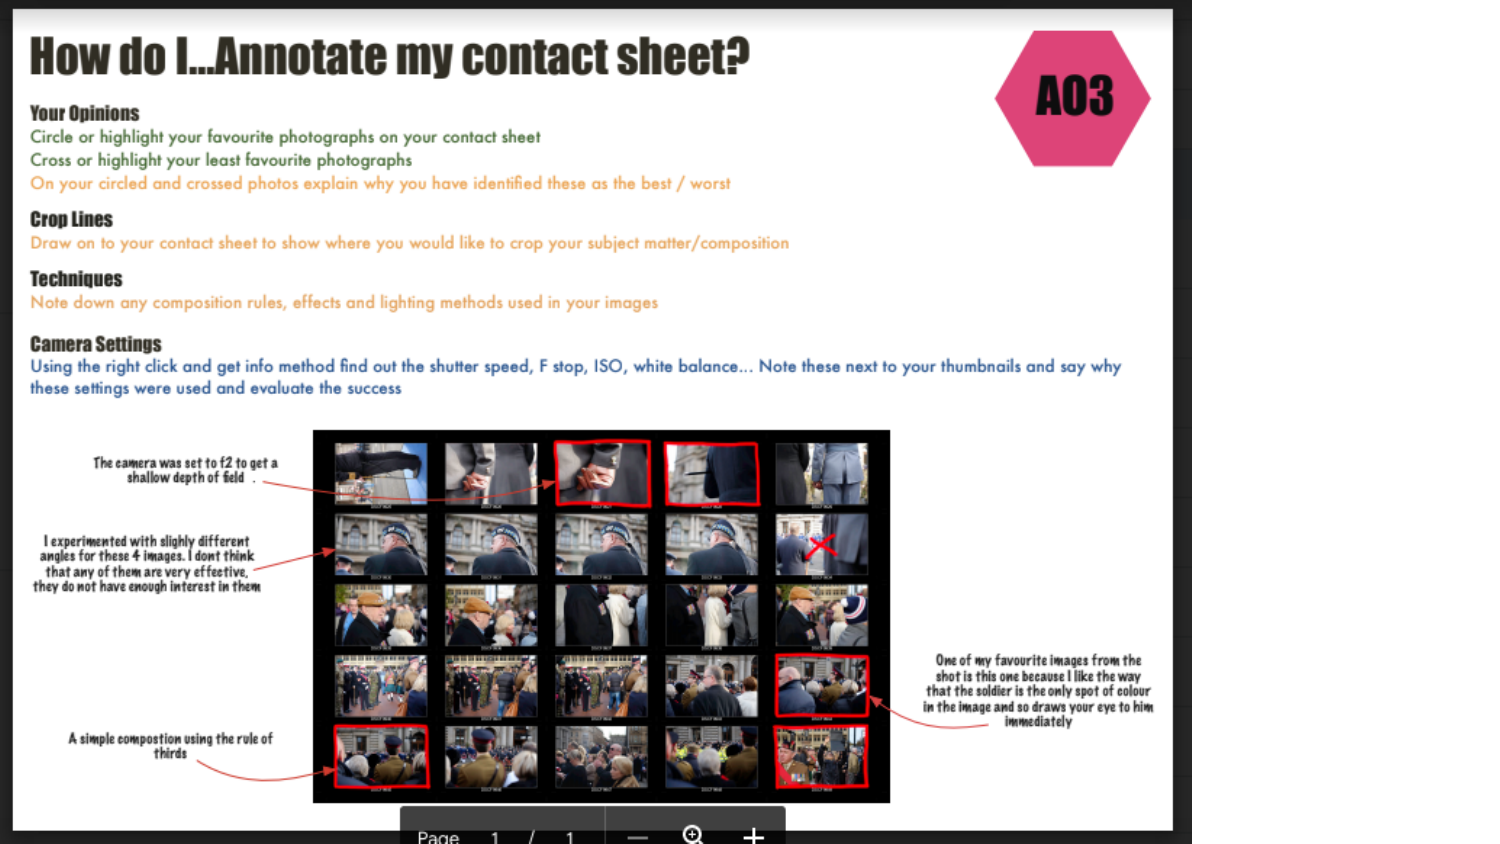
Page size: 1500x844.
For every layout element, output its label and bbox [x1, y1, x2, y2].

picture [0, 0, 1192, 844]
